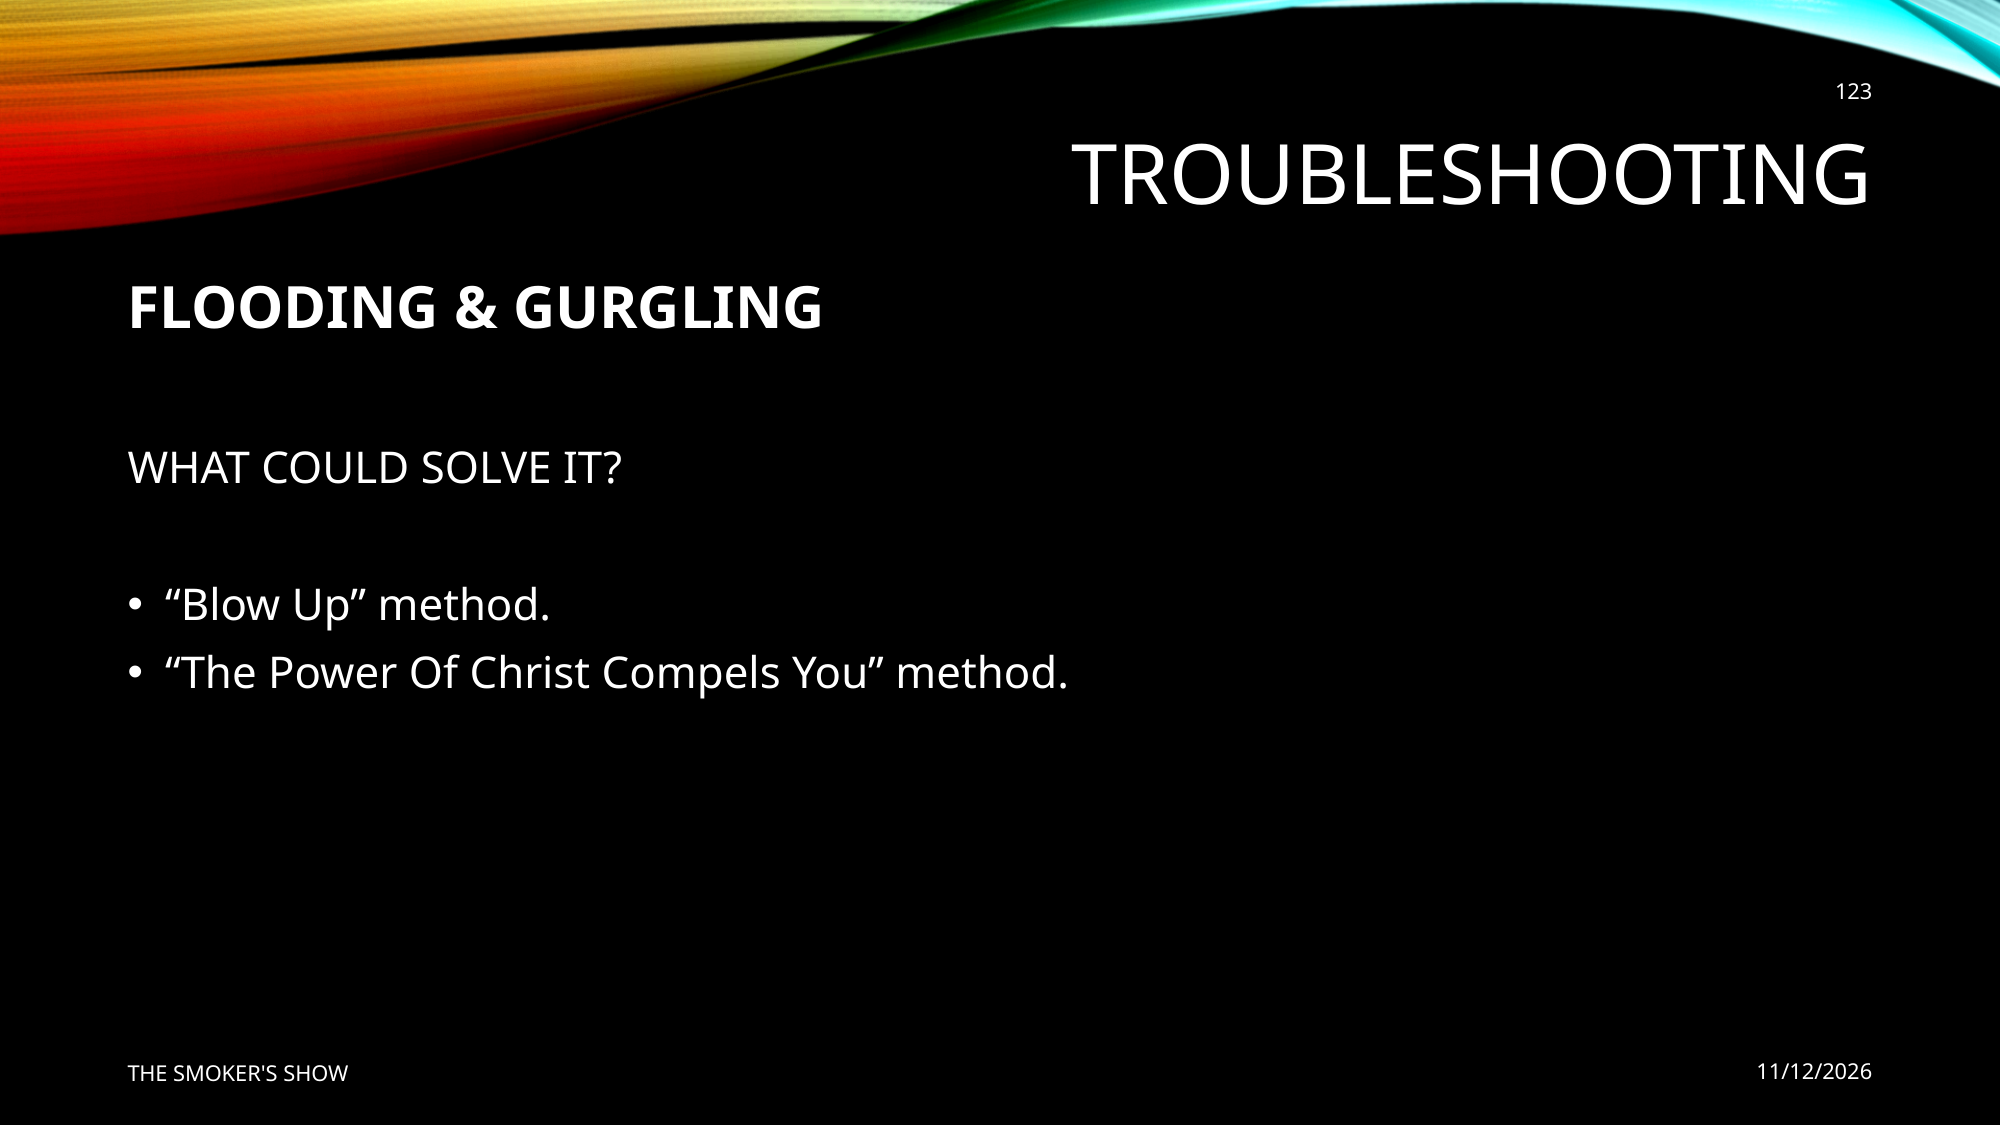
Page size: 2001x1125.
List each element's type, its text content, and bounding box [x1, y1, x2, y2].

slide_number 123 [1437, 62, 1888, 123]
picture [0, 0, 2000, 237]
title Troubleshooting [474, 121, 1888, 234]
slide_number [1410, 1042, 1888, 1103]
footer THE SMOKER'S SHOW [112, 1042, 1388, 1103]
list FLOODING & GURGLING WHAT COULD SOLVE IT? “Blow Up” method. “The Power Of Christ Compels You” method. [112, 271, 1806, 1004]
